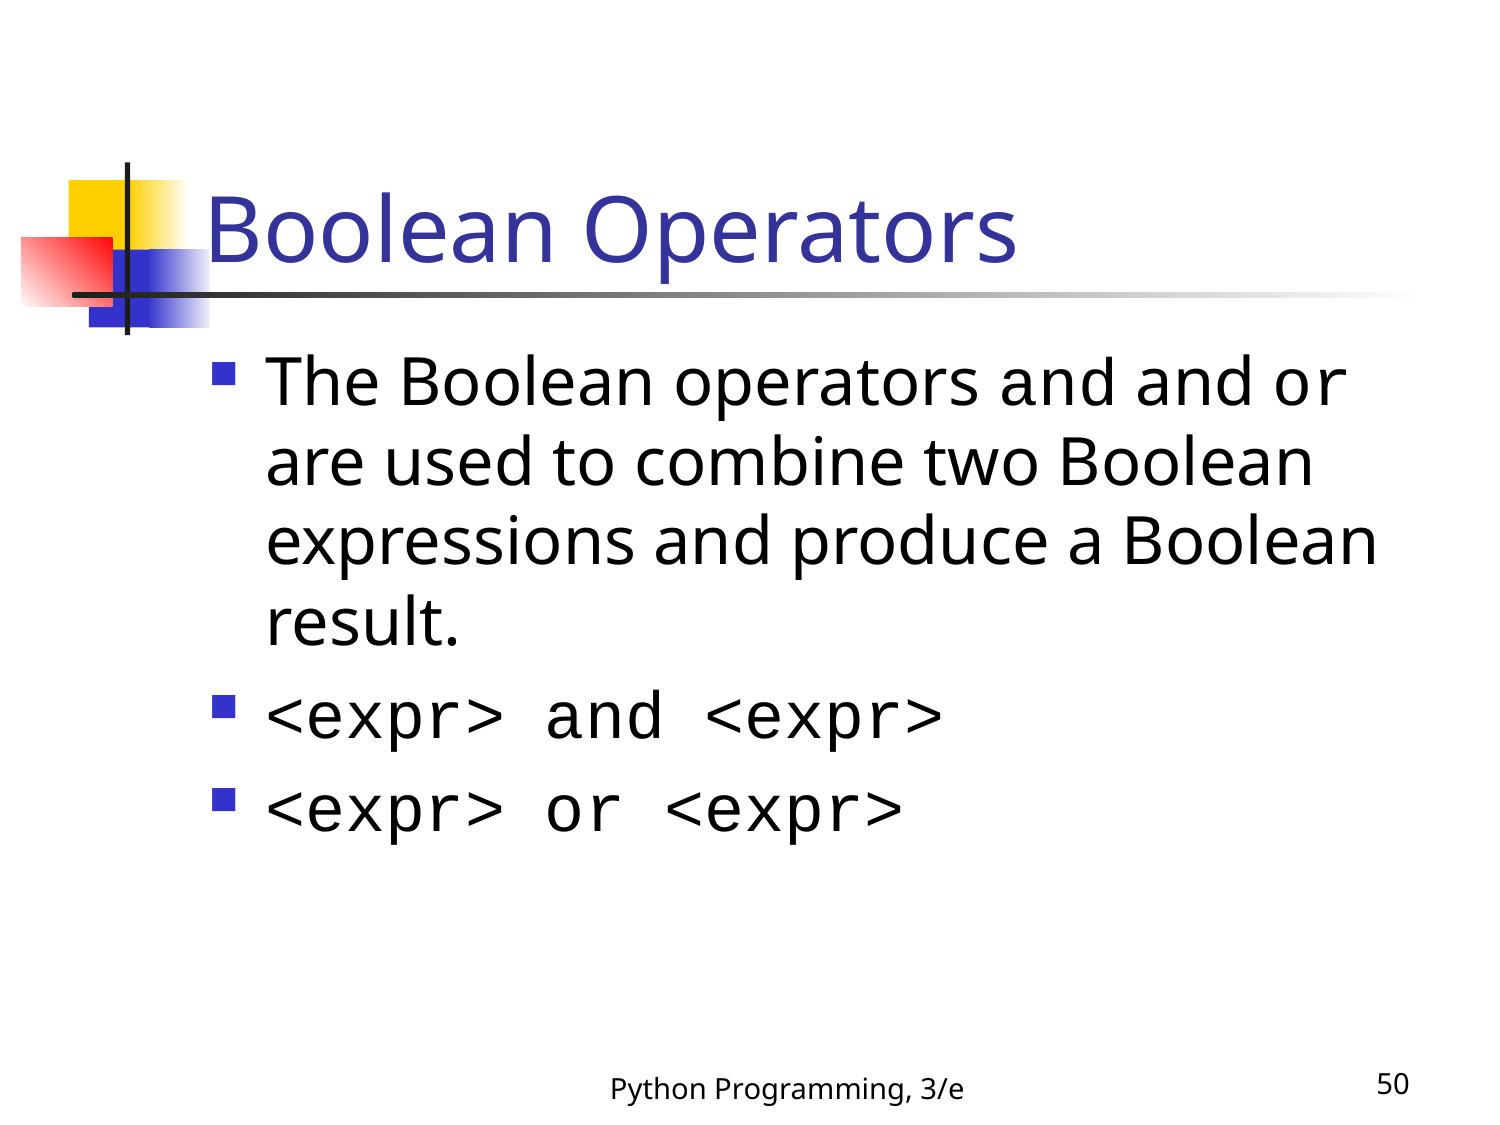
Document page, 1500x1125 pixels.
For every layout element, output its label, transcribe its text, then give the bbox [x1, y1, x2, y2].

list The Boolean operators and and or are used to combine two Boolean expressions and produce a Boolean result. <expr> and <expr> <expr> or <expr> [193, 331, 1469, 1006]
footer Python Programming, 3/e [549, 1037, 1026, 1113]
slide_number 50 [1112, 1037, 1426, 1113]
title Boolean Operators [188, 101, 1468, 289]
